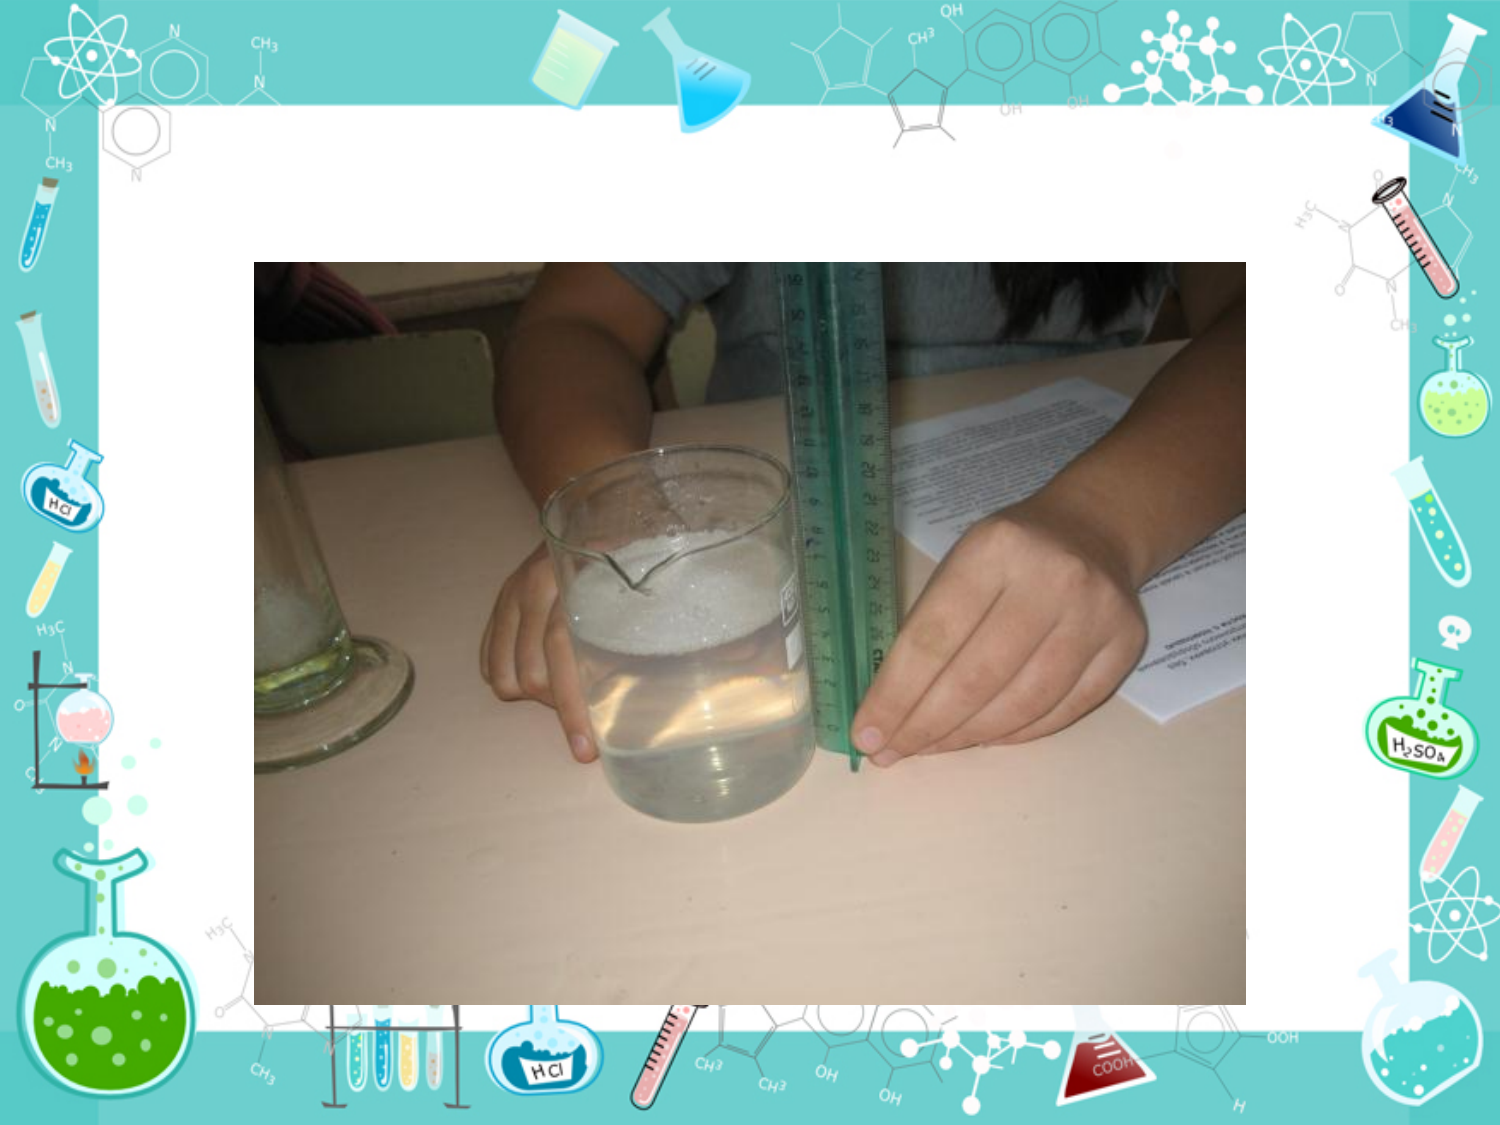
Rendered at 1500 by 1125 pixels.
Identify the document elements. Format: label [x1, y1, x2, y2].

list [254, 262, 1246, 1006]
picture [0, 0, 1500, 1125]
